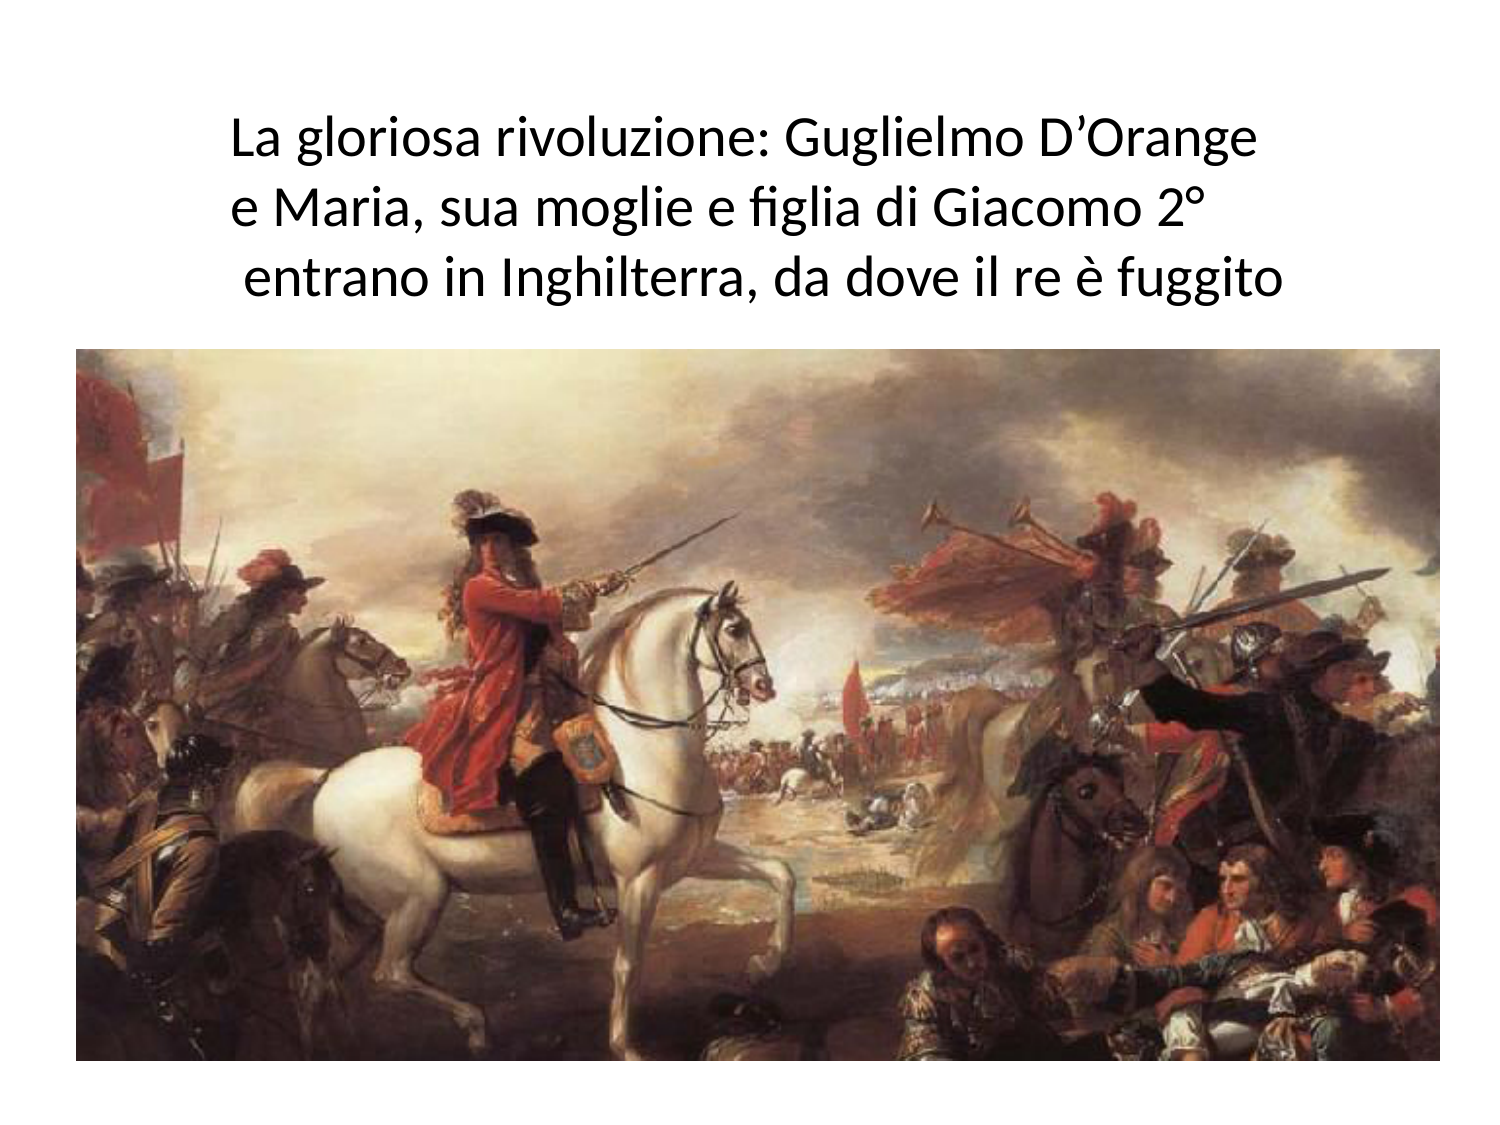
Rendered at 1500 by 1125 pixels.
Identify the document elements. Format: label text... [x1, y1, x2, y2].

picture [76, 349, 1440, 1061]
text_box La gloriosa rivoluzione: Guglielmo D’Orange e Maria, sua moglie e figlia di Giacomo 2° entrano in Inghilterra, da dove il re è fuggito [215, 90, 1300, 316]
